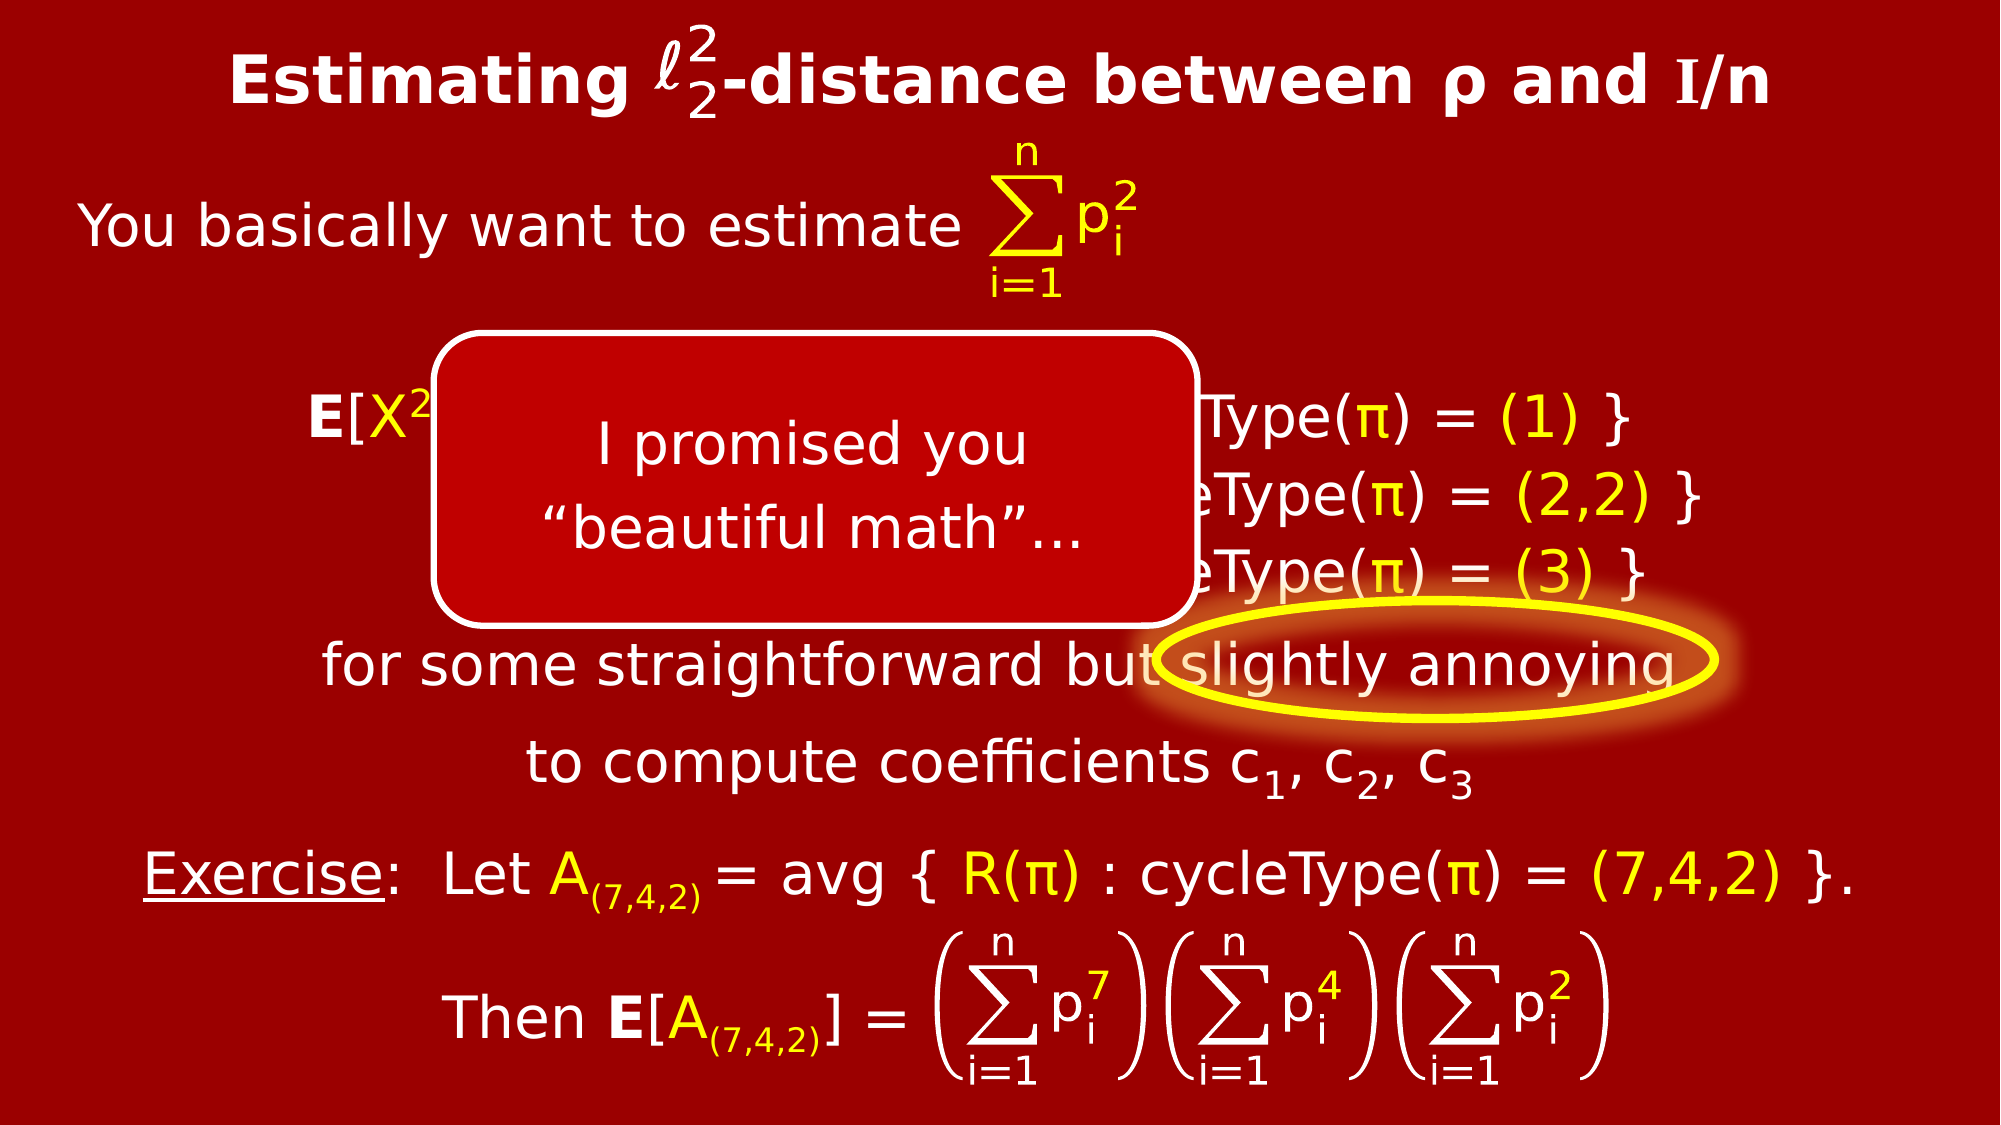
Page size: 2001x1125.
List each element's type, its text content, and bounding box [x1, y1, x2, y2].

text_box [653, 24, 716, 119]
text_box Exercise: Let A(7,4,2) = avg { R(π) : cycleType(π) = (7,4,2) }. Then E[A(7,4,2)] = [127, 813, 1873, 1067]
text_box = + c3 avg { R(π) : cycleType(π) = (3) } [1202, 500, 1668, 592]
text_box You basically want to estimate [62, 167, 979, 266]
text_box E[X2] = + c1 avg { R(π) : cycleType(π) = (1) } [272, 344, 428, 469]
text_box Estimating L-distance between ρ and I/n [212, 13, 1788, 125]
text_box for some straightforward but slightly annoying to compute coefficients c1, c2, c3 [306, 606, 1694, 813]
text_box E[X2] = + c1 avg { R(π) : cycleType(π) = (1) } [1202, 344, 1652, 422]
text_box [433, 332, 1198, 626]
text_box = + c2 avg { R(π) : cycleType(π) = (2,2) } [1202, 422, 1723, 547]
text_box [1156, 600, 1715, 719]
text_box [934, 930, 1609, 1085]
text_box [988, 142, 1137, 298]
